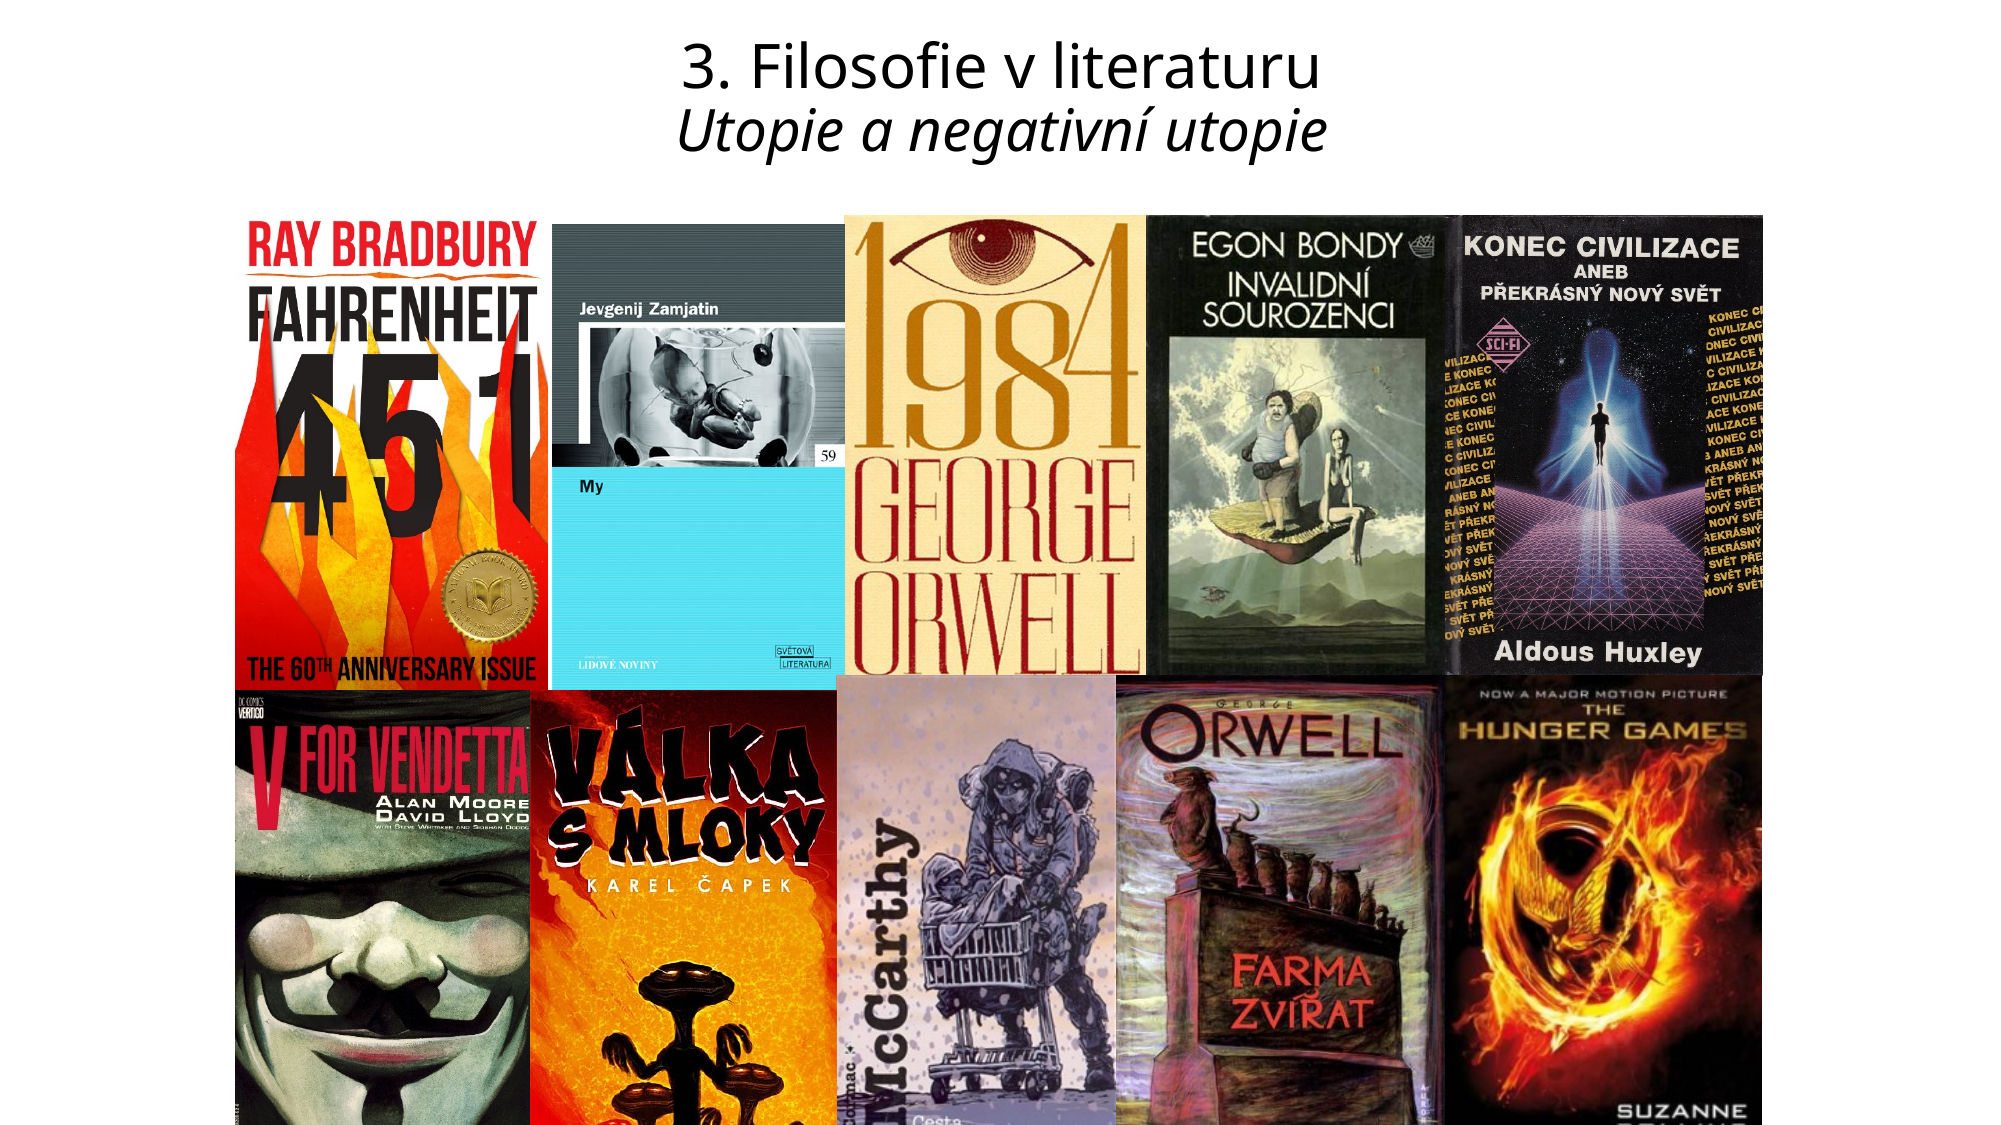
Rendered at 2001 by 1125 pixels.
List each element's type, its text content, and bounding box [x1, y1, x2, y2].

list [844, 215, 1146, 675]
title 3. Filosofie v literaturu Utopie a negativní utopie [139, 26, 1865, 173]
picture [235, 207, 1763, 1125]
